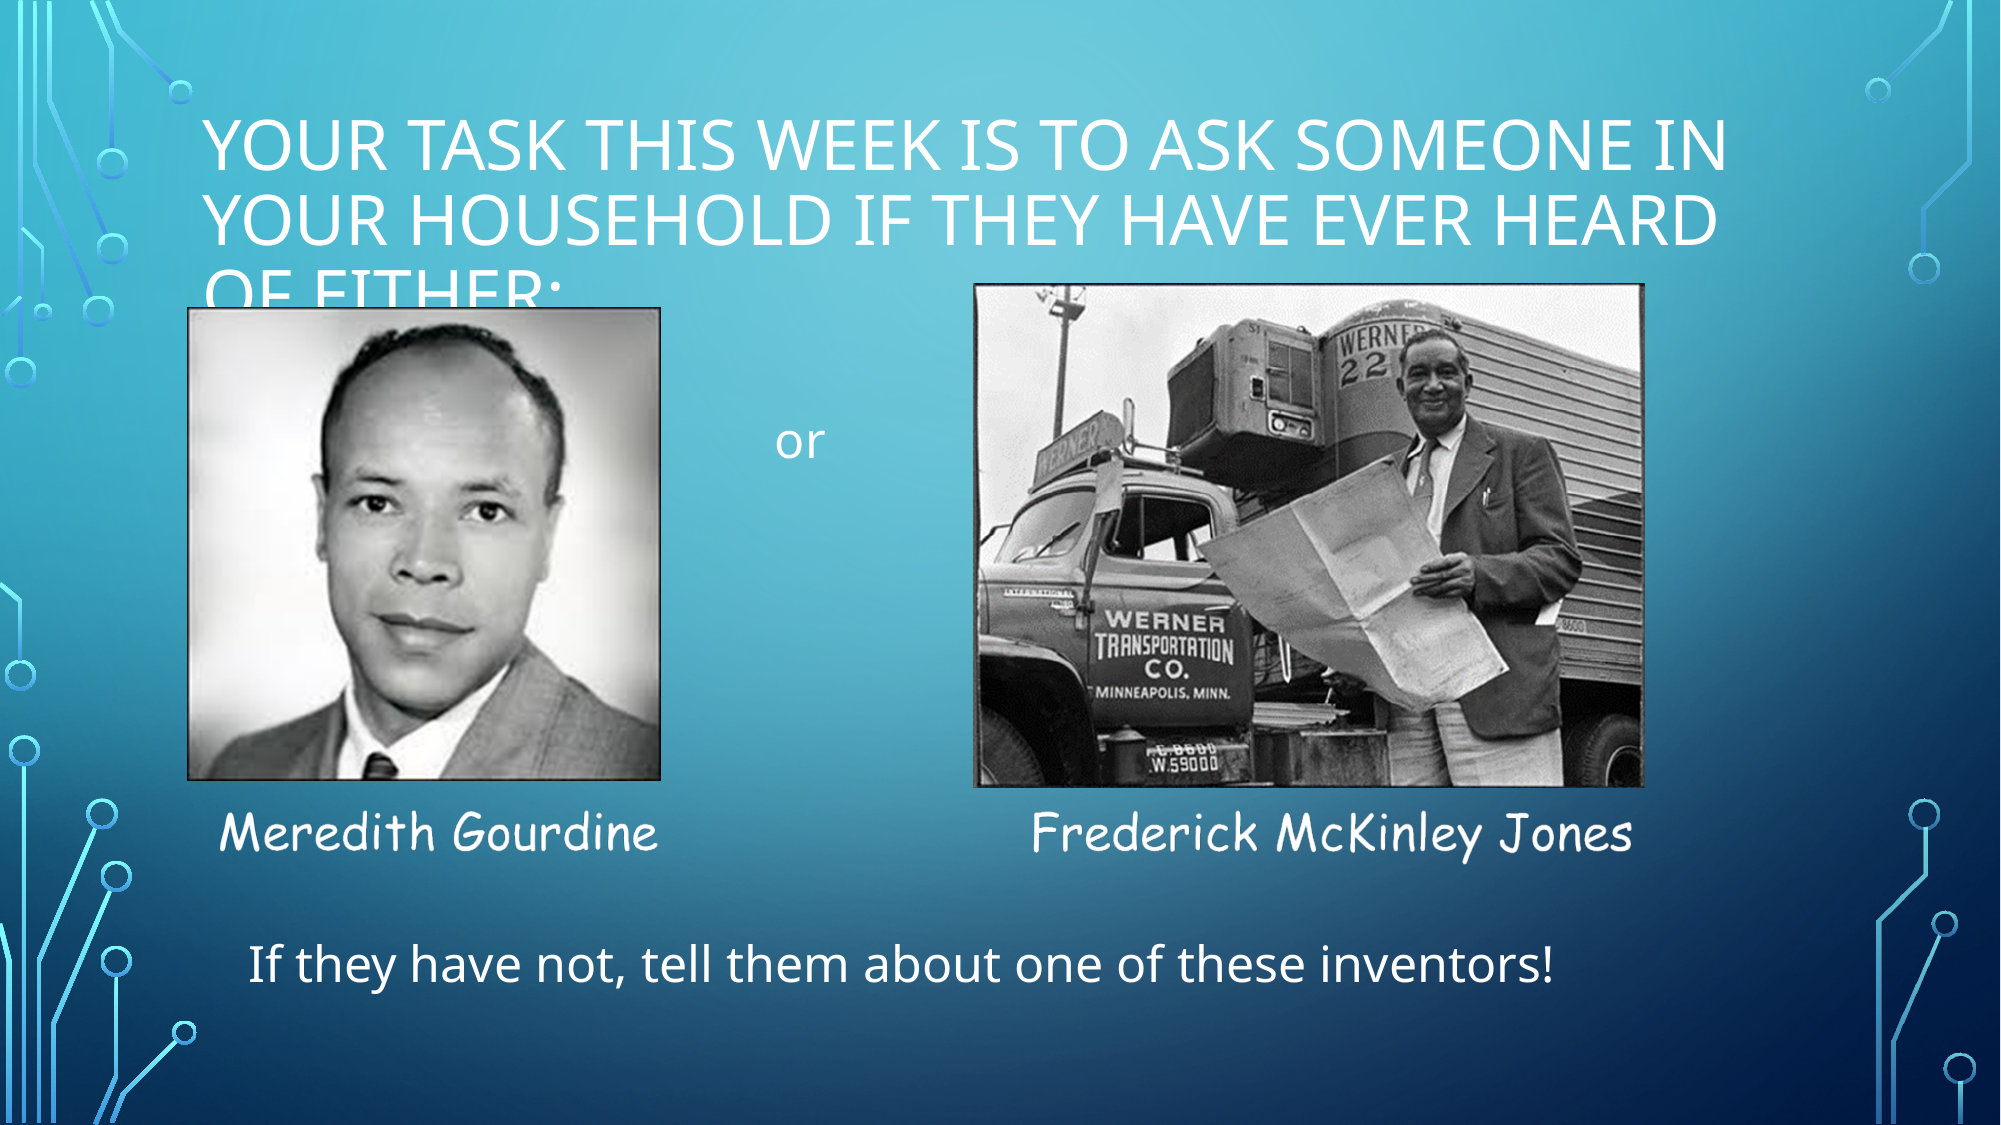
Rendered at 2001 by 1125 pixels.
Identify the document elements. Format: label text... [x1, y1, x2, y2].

picture [973, 283, 1841, 894]
text_box or [759, 400, 910, 476]
text_box If they have not, tell them about one of these inventors! [233, 924, 1698, 1000]
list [186, 307, 661, 782]
picture [186, 786, 713, 894]
title Your task this week is to ask someone in your household if they have ever heard of either: [187, 101, 1813, 344]
